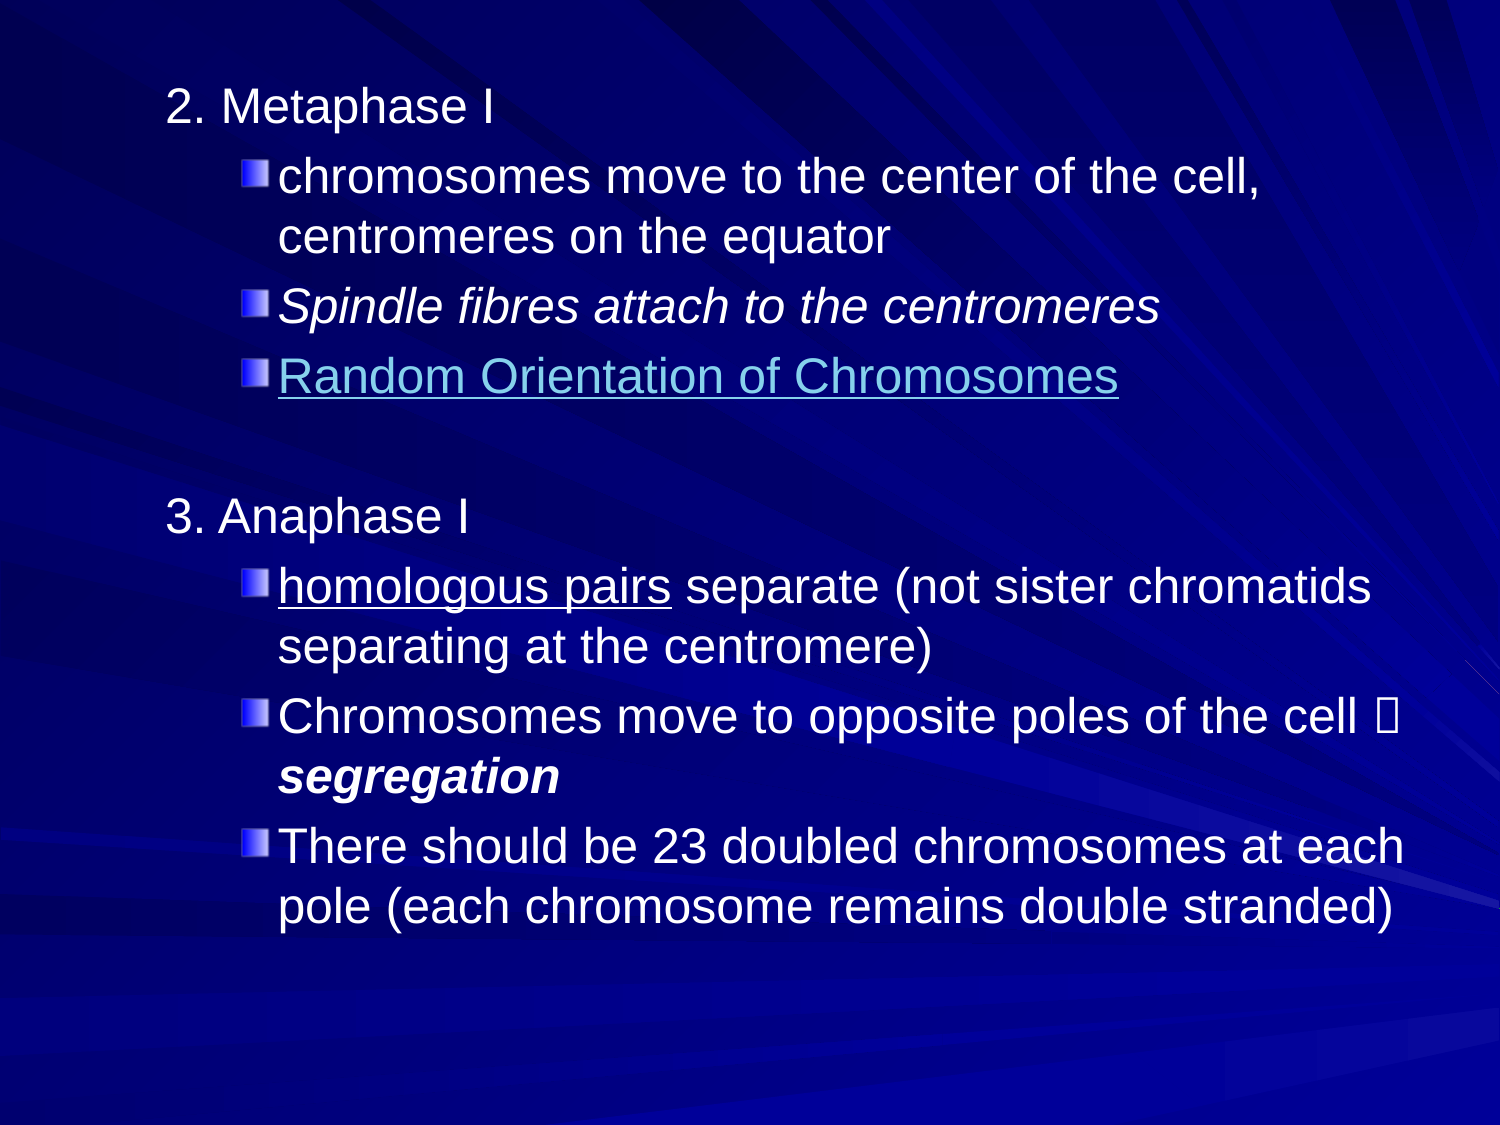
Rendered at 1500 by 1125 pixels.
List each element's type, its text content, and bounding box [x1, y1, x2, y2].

list 2. Metaphase I chromosomes move to the center of the cell, centromeres on the equator Spindle fibres attach to the centromeres Random Orientation of Chromosomes 3. Anaphase I homologous pairs separate (not sister chromatids separating at the centromere) Chromosomes move to opposite poles of the cell  segregation There should be 23 doubled chromosomes at each pole (each chromosome remains double stranded) [74, 66, 1426, 1006]
picture [240, 697, 272, 730]
picture [240, 827, 272, 860]
picture [240, 288, 272, 320]
picture [240, 567, 272, 600]
picture [240, 158, 272, 190]
picture [240, 357, 272, 390]
